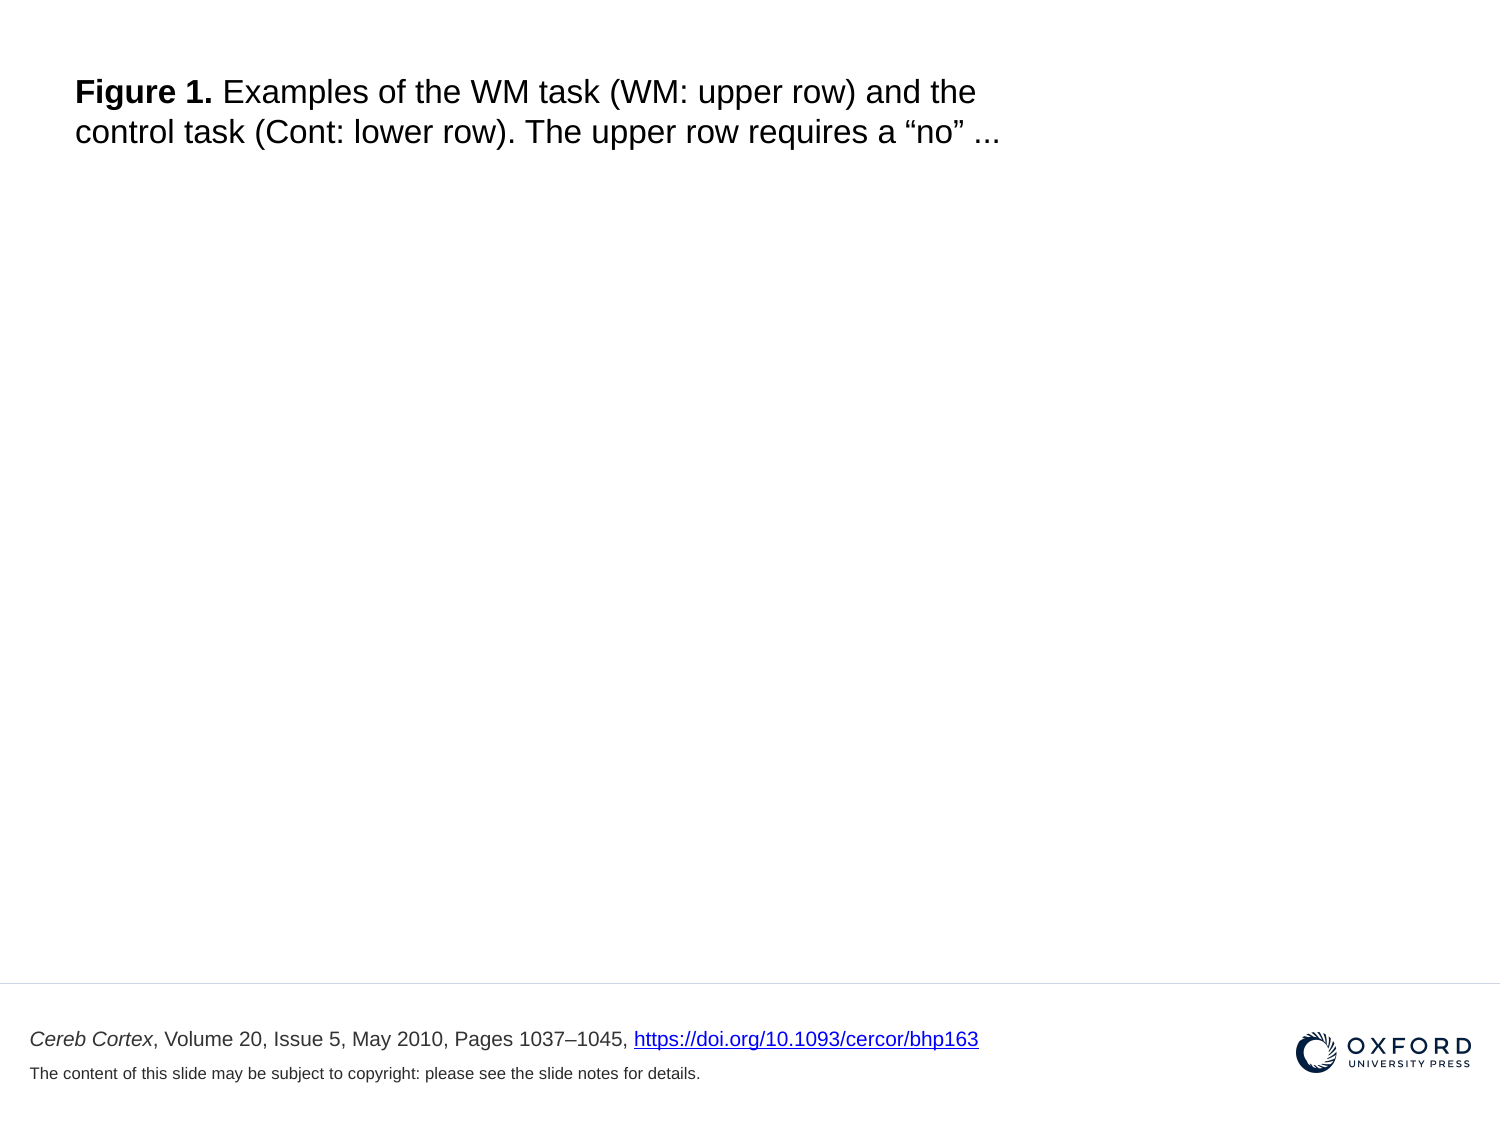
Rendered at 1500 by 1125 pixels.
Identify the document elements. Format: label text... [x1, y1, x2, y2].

picture [1296, 1032, 1471, 1073]
footer Cereb Cortex, Volume 20, Issue 5, May 2010, Pages 1037–1045, https://doi.org/10.1093/cercor/bhp163 The content of this slide may be subject to copyright: please see the slide notes for details. [0, 983, 1260, 1125]
title Figure 1. Examples of the WM task (WM: upper row) and the control task (Cont: lower row). The upper row requires a “no” ... [75, 69, 1078, 171]
